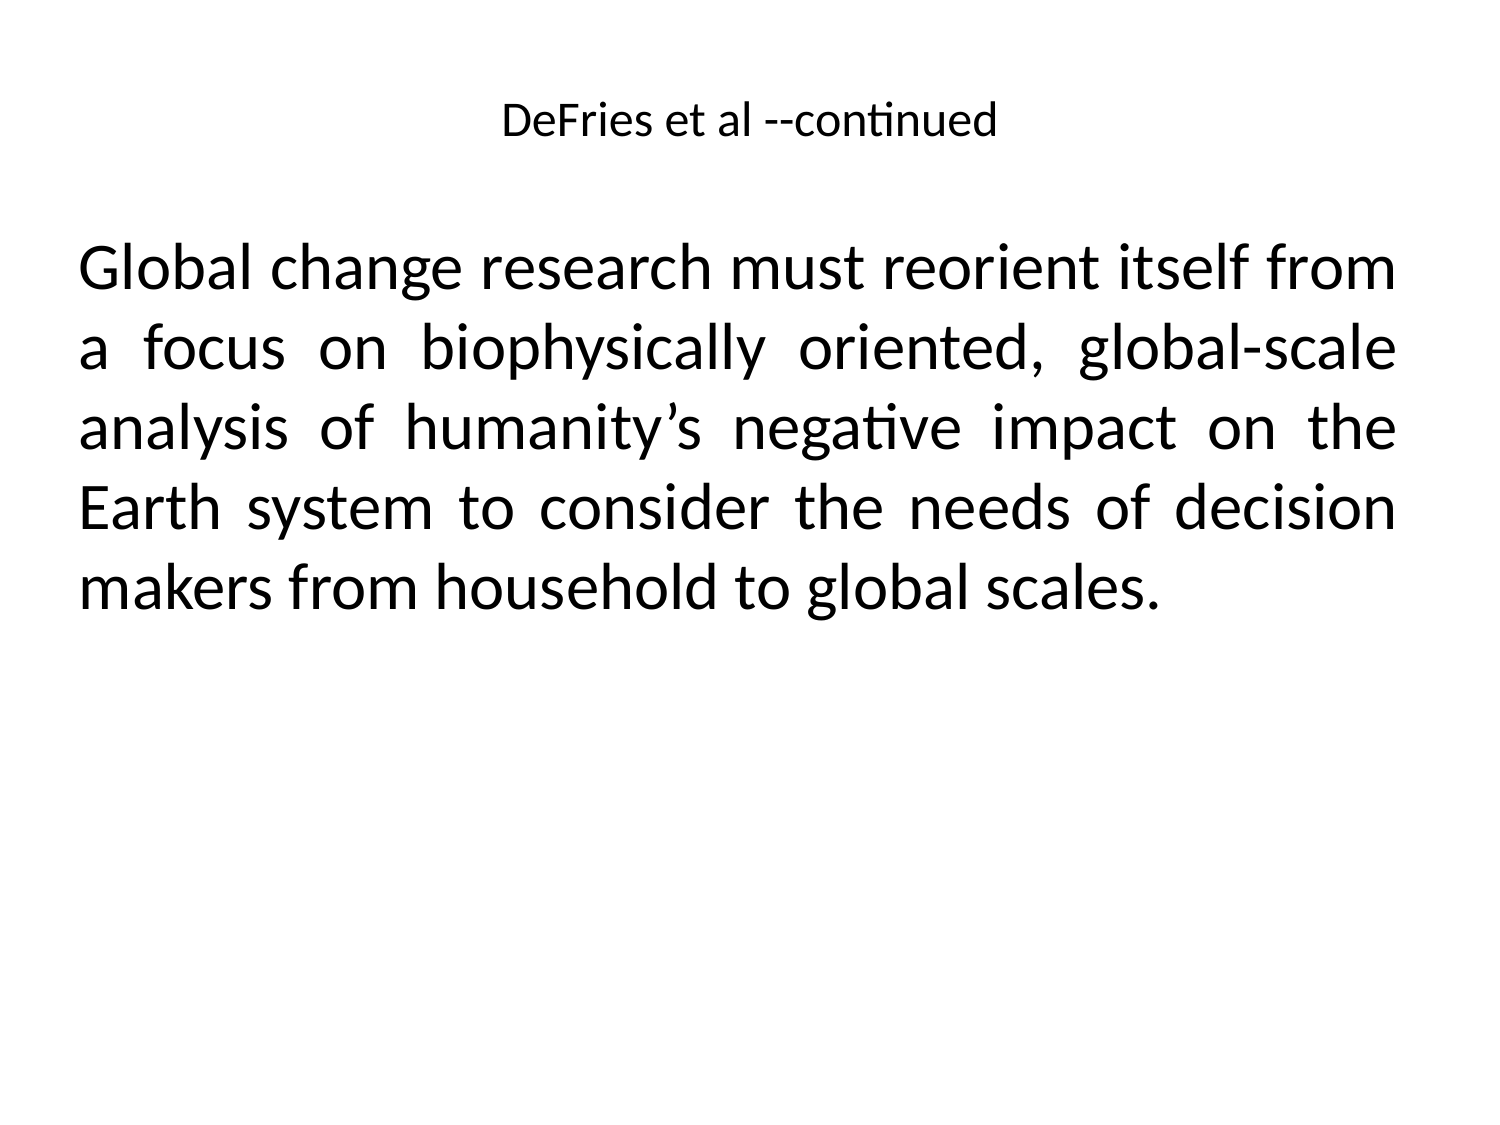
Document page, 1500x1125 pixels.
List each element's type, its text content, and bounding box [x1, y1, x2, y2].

title DeFries et al --continued [75, 45, 1425, 188]
list Global change research must reorient itself from a focus on biophysically oriented, global-scale analysis of humanity’s negative impact on the Earth system to consider the needs of decision makers from household to global scales. [63, 215, 1414, 958]
